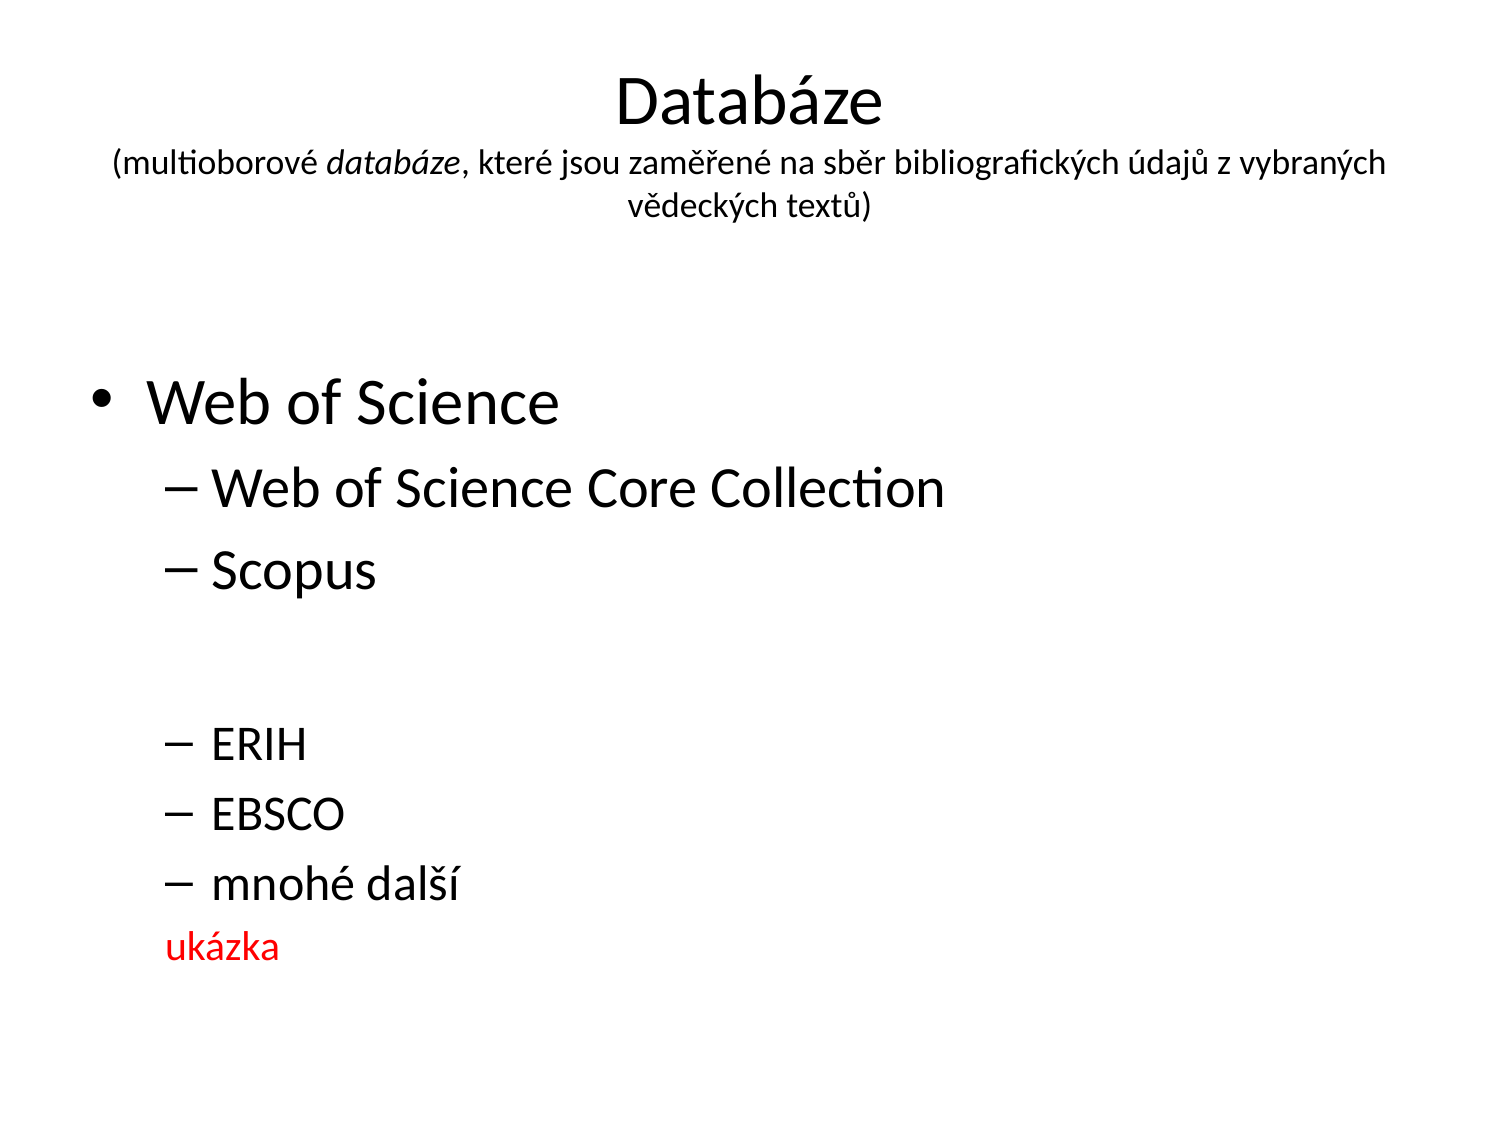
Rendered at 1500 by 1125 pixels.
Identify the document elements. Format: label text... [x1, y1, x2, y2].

title Databáze (multioborové databáze, které jsou zaměřené na sběr bibliografických údajů z vybraných vědeckých textů) [75, 45, 1425, 233]
list Web of Science Web of Science Core Collection Scopus ERIH EBSCO mnohé další ukázka [75, 349, 1425, 1005]
